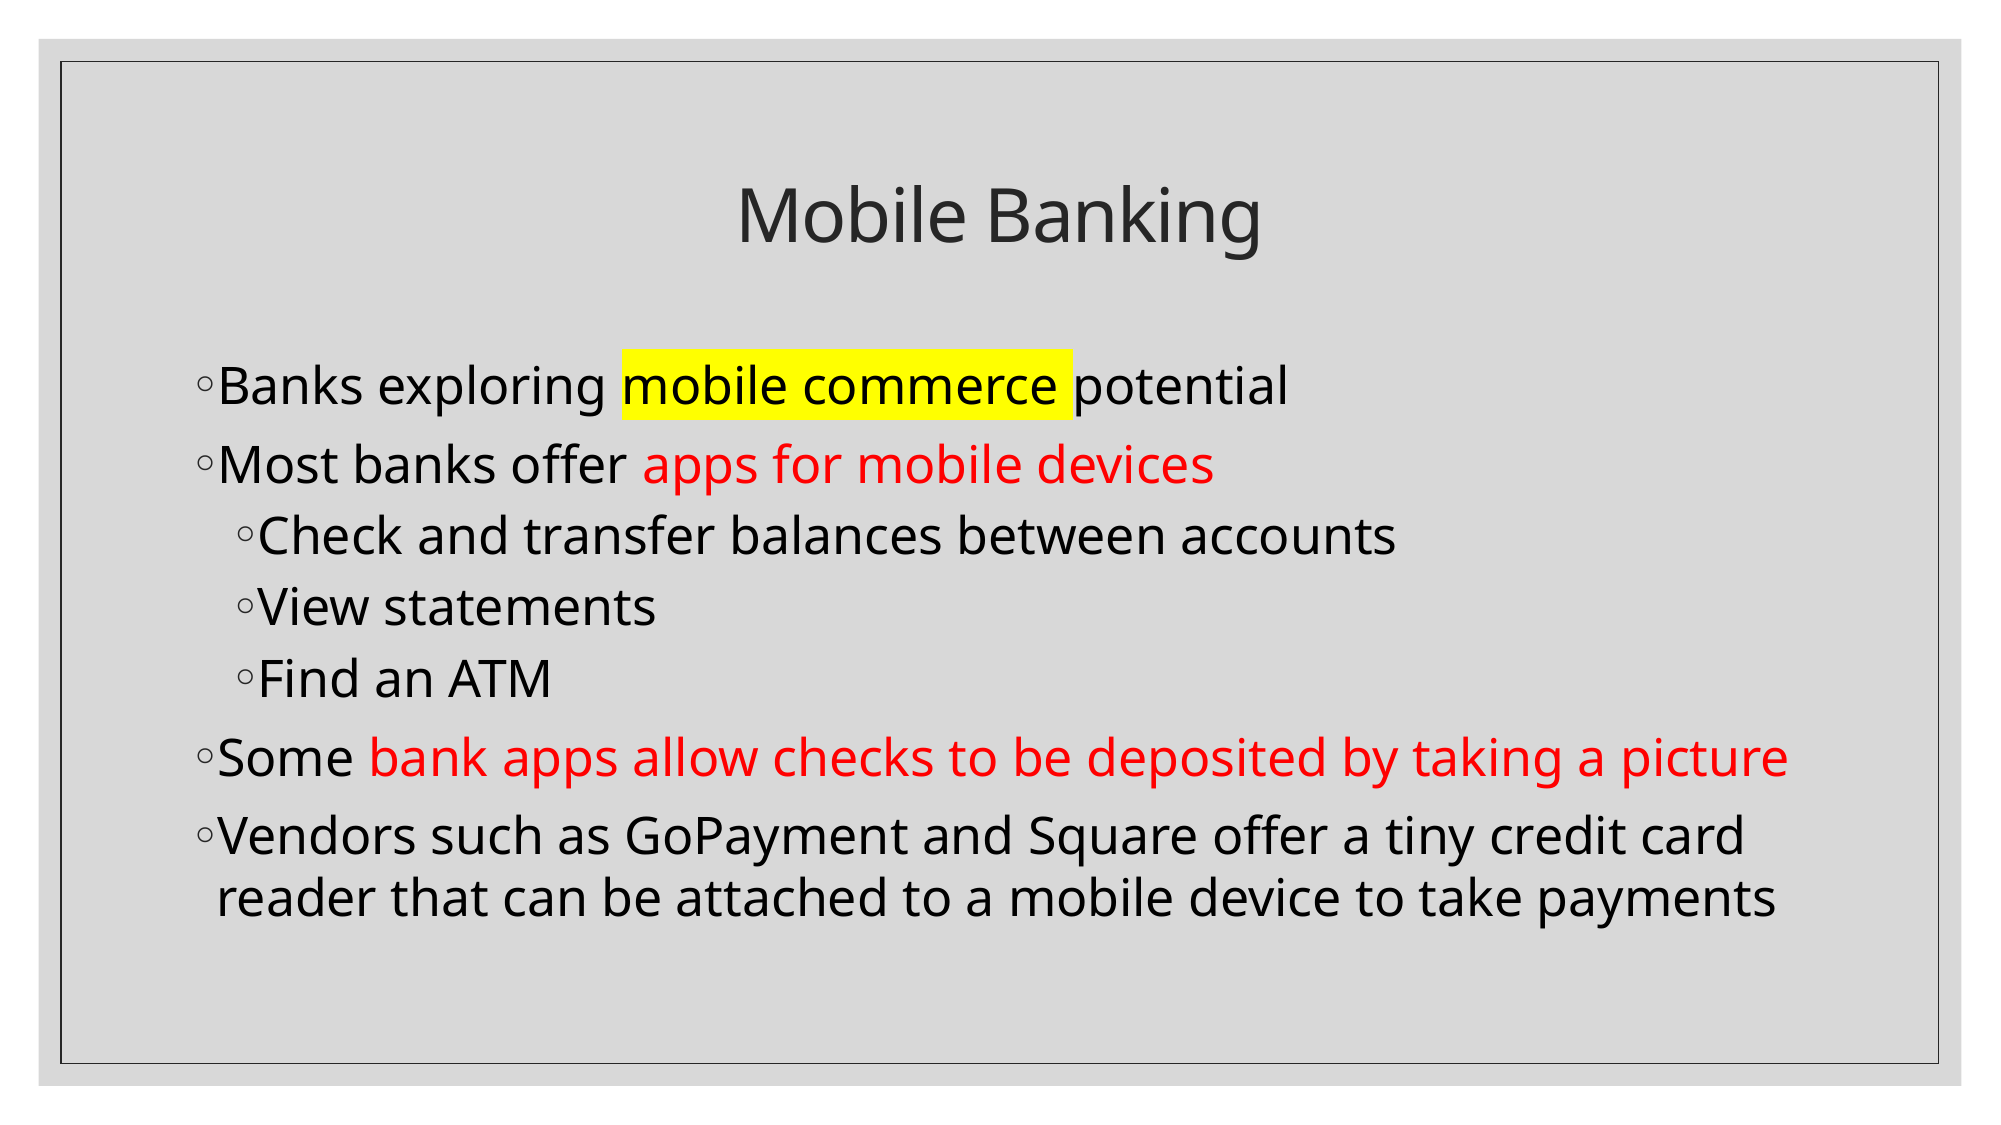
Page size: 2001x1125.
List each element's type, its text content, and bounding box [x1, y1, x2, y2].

list Banks exploring mobile commerce potential Most banks offer apps for mobile devices Check and transfer balances between accounts View statements Find an ATM Some bank apps allow checks to be deposited by taking a picture Vendors such as GoPayment and Square offer a tiny credit card reader that can be attached to a mobile device to take payments [174, 345, 1825, 977]
title Mobile Banking [174, 105, 1825, 331]
